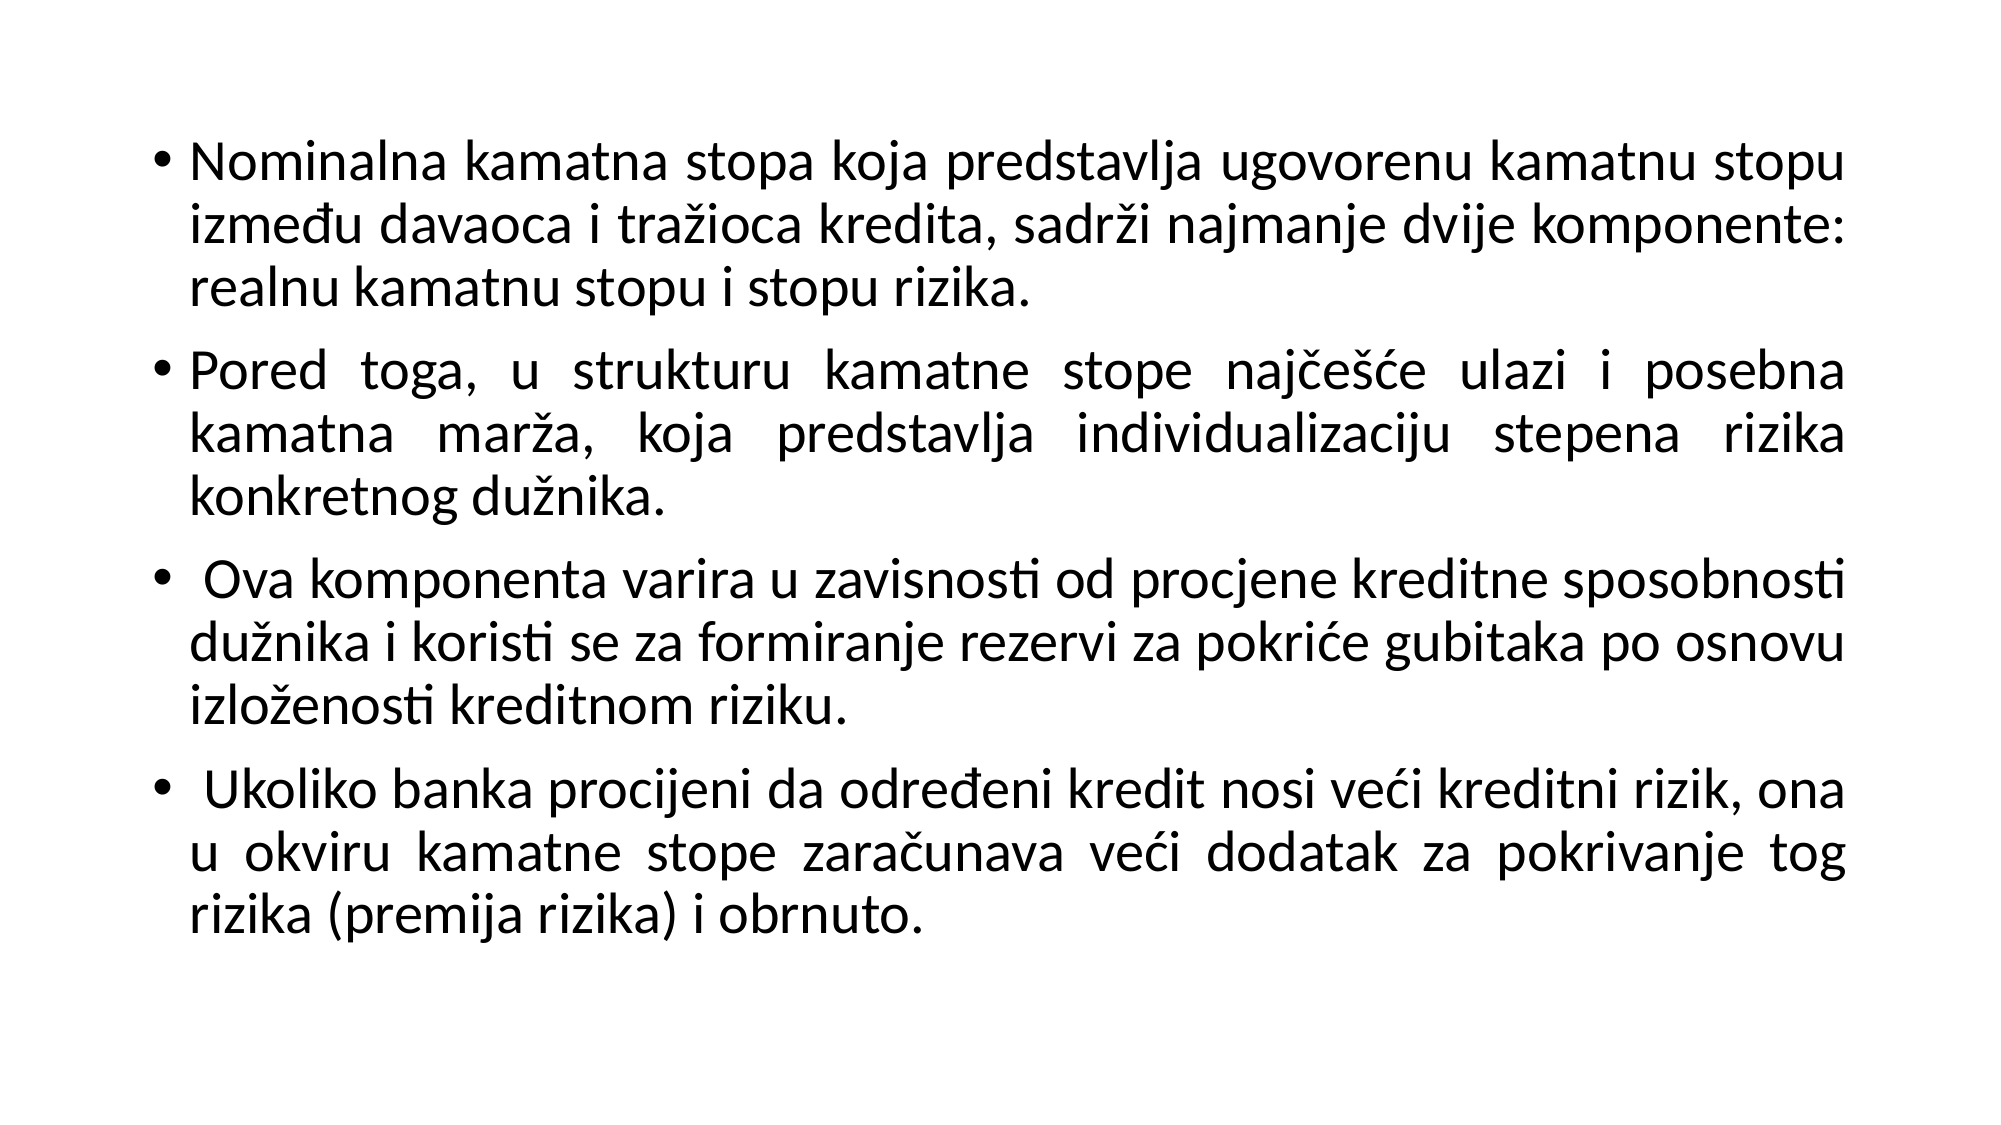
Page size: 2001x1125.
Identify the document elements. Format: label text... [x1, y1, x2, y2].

list Nominalna kamatna stopa koja predstavlja ugovorenu kamatnu stopu između davaoca i tražioca kredita, sadrži najmanje dvije komponente: realnu kamatnu stopu i stopu rizika. Pored toga, u strukturu kamatne stope najčešće ulazi i posebna kamatna marža, koja predstavlja individualizaciju stepena rizika konkretnog dužnika. Ova komponenta varira u zavisnosti od procjene kreditne sposobnosti dužnika i koristi se za formiranje rezervi za pokriće gubitaka po osnovu izloženosti kreditnom riziku. Ukoliko banka procijeni da određeni kredit nosi veći kreditni rizik, ona u okviru kamatne stope zaračunava veći dodatak za pokrivanje tog rizika (premija rizika) i obrnuto. [137, 122, 1863, 1014]
